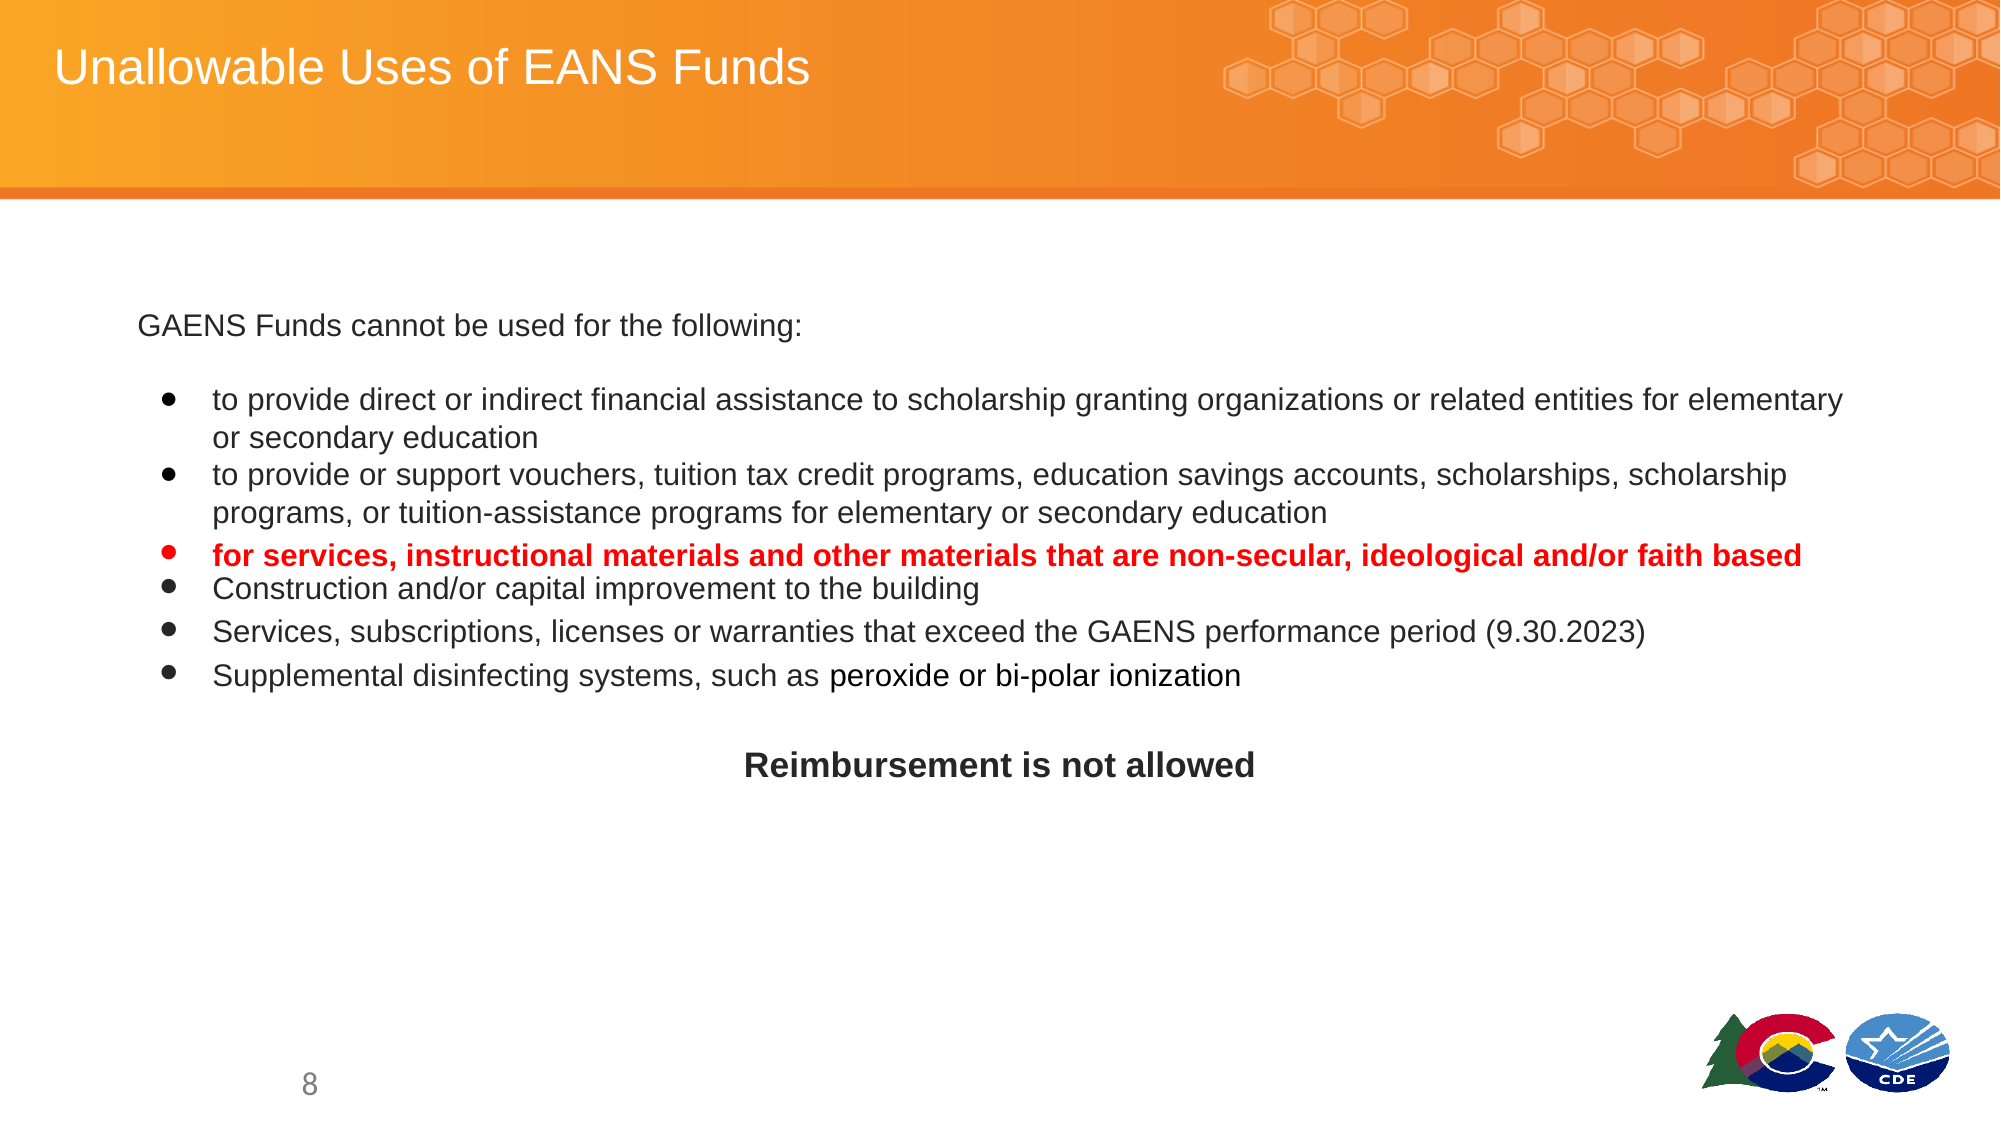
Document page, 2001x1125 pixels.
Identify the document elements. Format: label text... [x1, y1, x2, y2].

picture [0, 0, 2000, 200]
title Unallowable Uses of EANS Funds [53, 41, 1384, 166]
list GAENS Funds cannot be used for the following: to provide direct or indirect financial assistance to scholarship granting organizations or related entities for elementary or secondary education to provide or support vouchers, tuition tax credit programs, education savings accounts, scholarships, scholarship programs, or tuition-assistance programs for elementary or secondary education for services, instructional materials and other materials that are non-secular, ideological and/or faith based Construction and/or capital improvement to the building Services, subscriptions, licenses or warranties that exceed the GAENS performance period (9.30.2023) Supplemental disinfecting systems, such as peroxide or bi-polar ionization Reimbursement is not allowed [137, 304, 1863, 834]
picture [1700, 1012, 1950, 1093]
slide_number 8 [286, 1054, 625, 1115]
